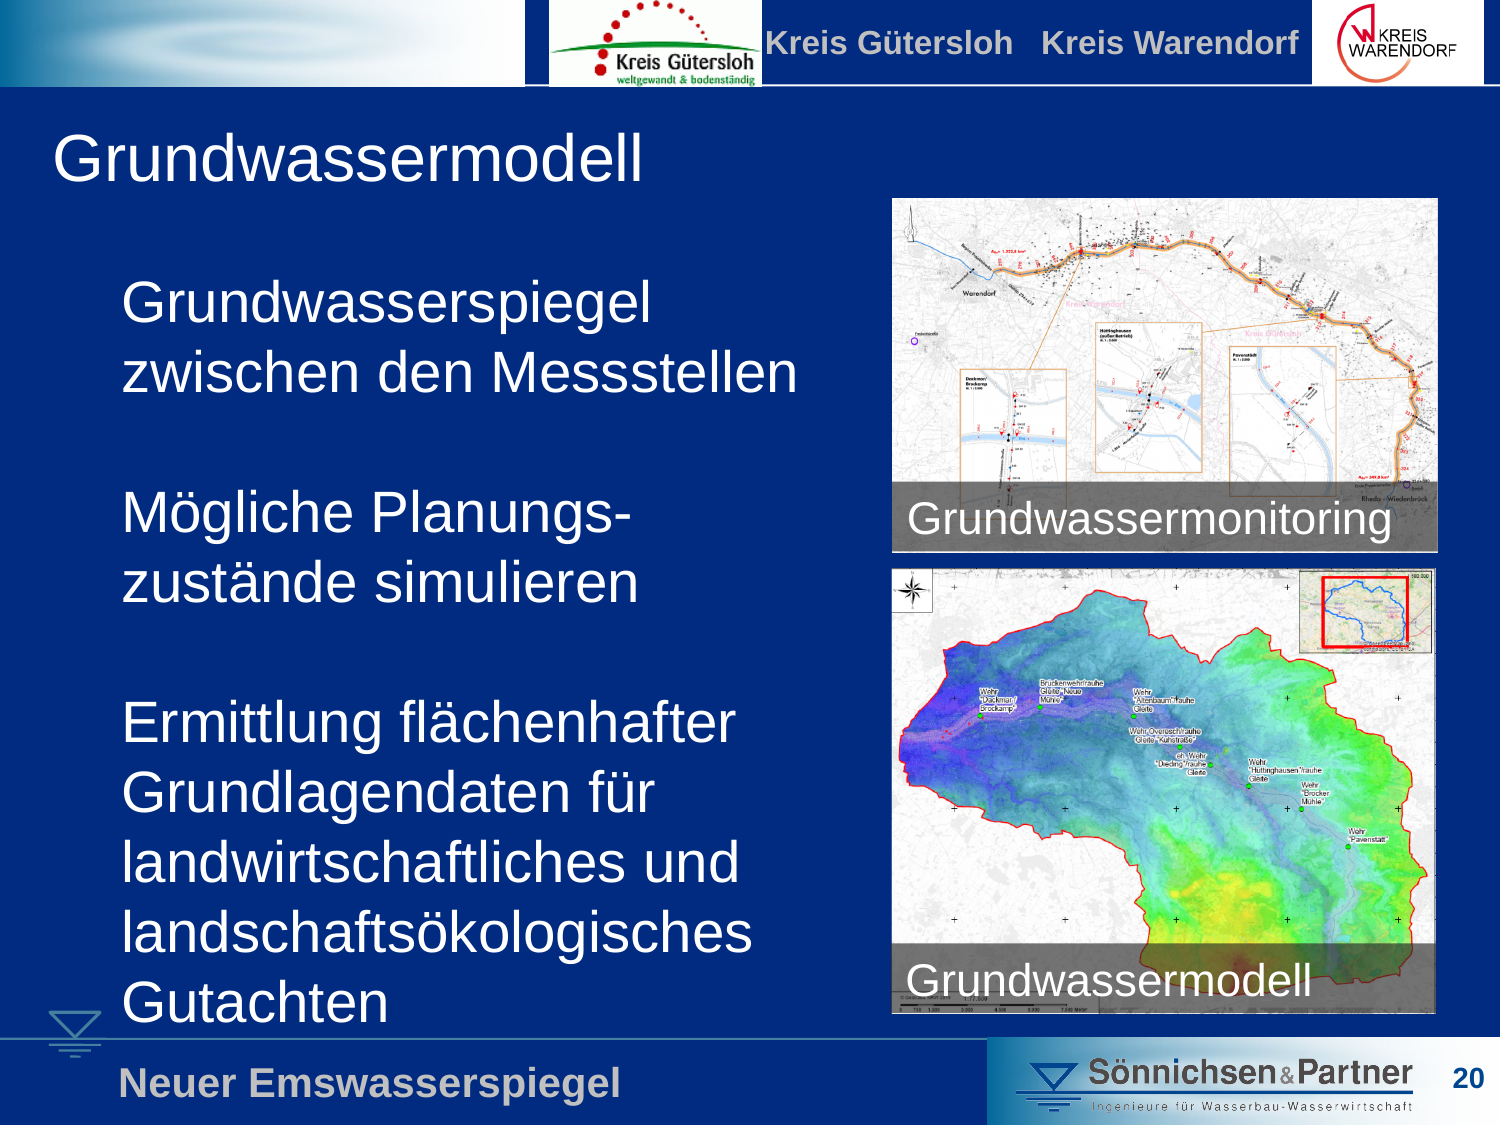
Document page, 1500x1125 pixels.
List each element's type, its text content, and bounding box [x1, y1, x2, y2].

picture [1312, 0, 1484, 86]
picture [891, 197, 1438, 553]
picture [549, 0, 762, 87]
text_box Grundwasserspiegel zwischen den Messstellen Mögliche Planungs-zustände simulieren Ermittlung flächenhafter Grundlagendaten für landwirtschaftliches und landschaftsökologisches Gutachten [106, 256, 816, 1034]
picture [997, 1037, 1500, 1125]
text_box Grundwassermodell [37, 87, 983, 231]
picture [891, 568, 1436, 1014]
picture [11, 0, 525, 87]
